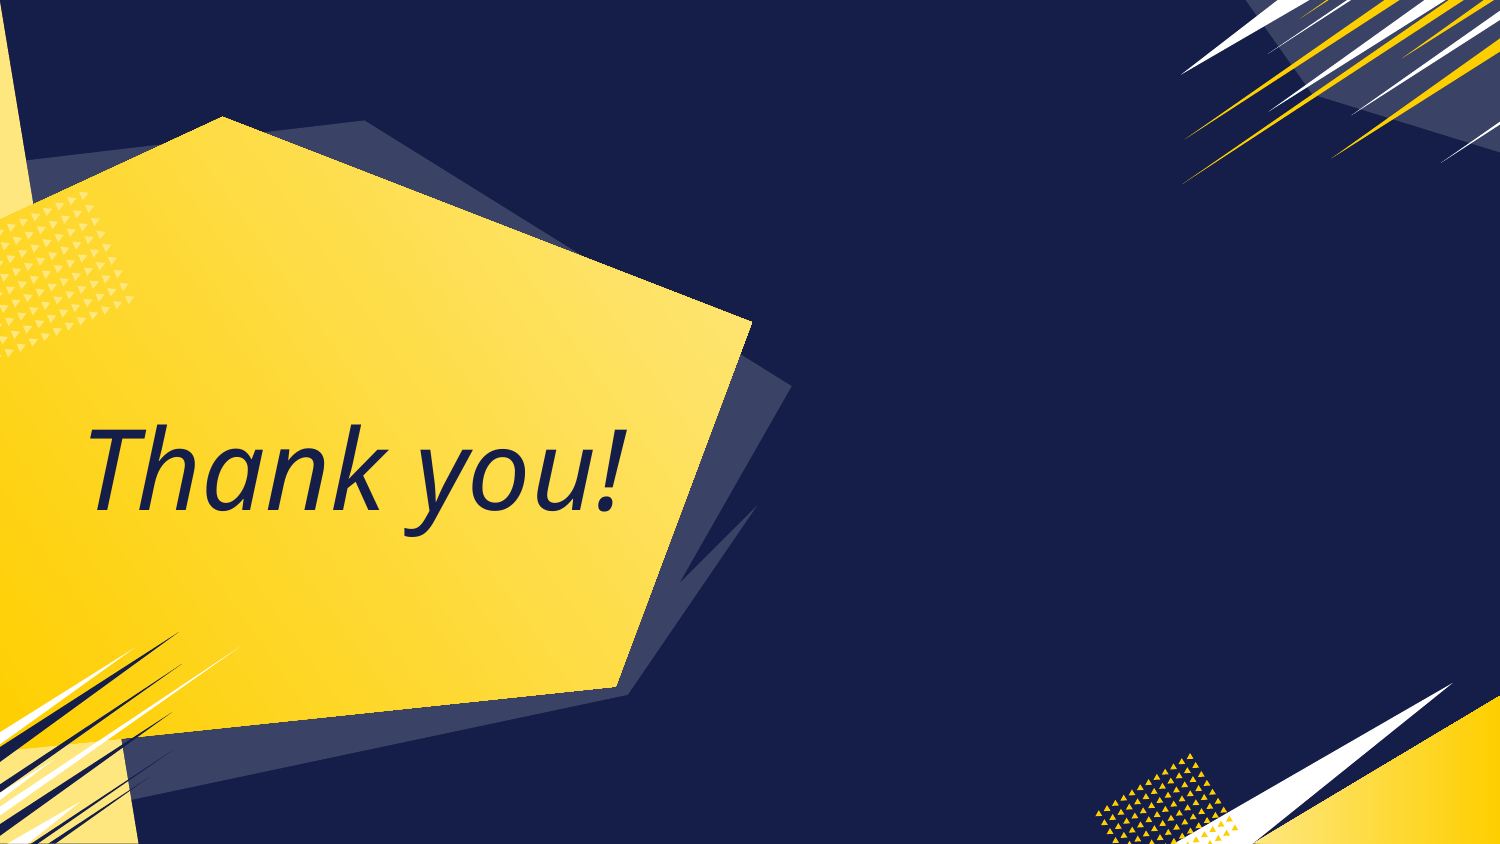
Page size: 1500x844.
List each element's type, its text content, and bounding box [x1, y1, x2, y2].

title Thank you! [80, 344, 683, 535]
